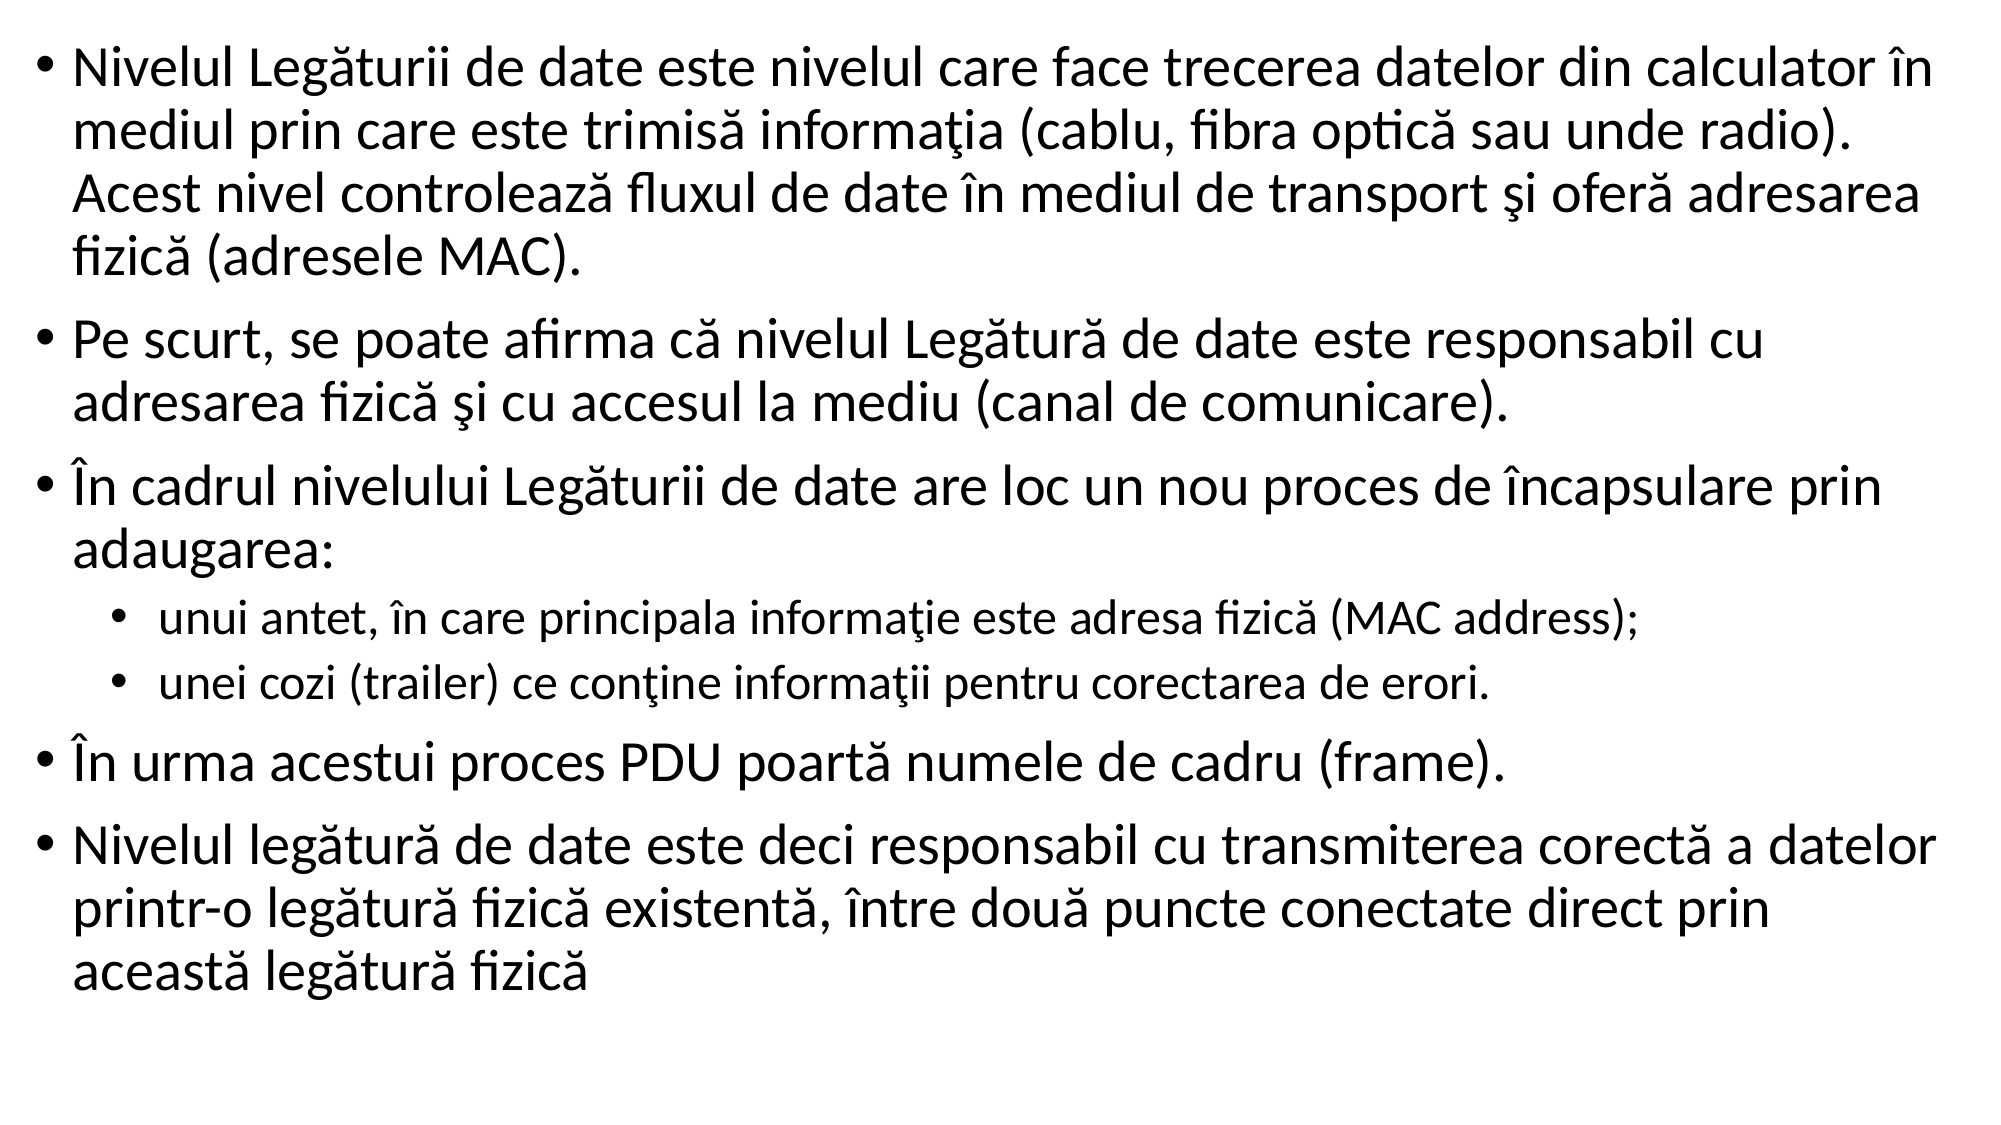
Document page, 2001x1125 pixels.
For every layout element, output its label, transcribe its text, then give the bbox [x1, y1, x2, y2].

list Nivelul Legăturii de date este nivelul care face trecerea datelor din calculator în mediul prin care este trimisă informaţia (cablu, fibra optică sau unde radio). Acest nivel controlează fluxul de date în mediul de transport şi oferă adresarea fizică (adresele MAC). Pe scurt, se poate afirma că nivelul Legătură de date este responsabil cu adresarea fizică şi cu accesul la mediu (canal de comunicare). În cadrul nivelului Legăturii de date are loc un nou proces de încapsulare prin adaugarea: unui antet, în care principala informaţie este adresa fizică (MAC address); unei cozi (trailer) ce conţine informaţii pentru corectarea de erori. În urma acestui proces PDU poartă numele de cadru (frame). Nivelul legătură de date este deci responsabil cu transmiterea corectă a datelor printr-o legătură fizică existentă, între două puncte conectate direct prin această legătură fizică [20, 28, 1967, 1014]
